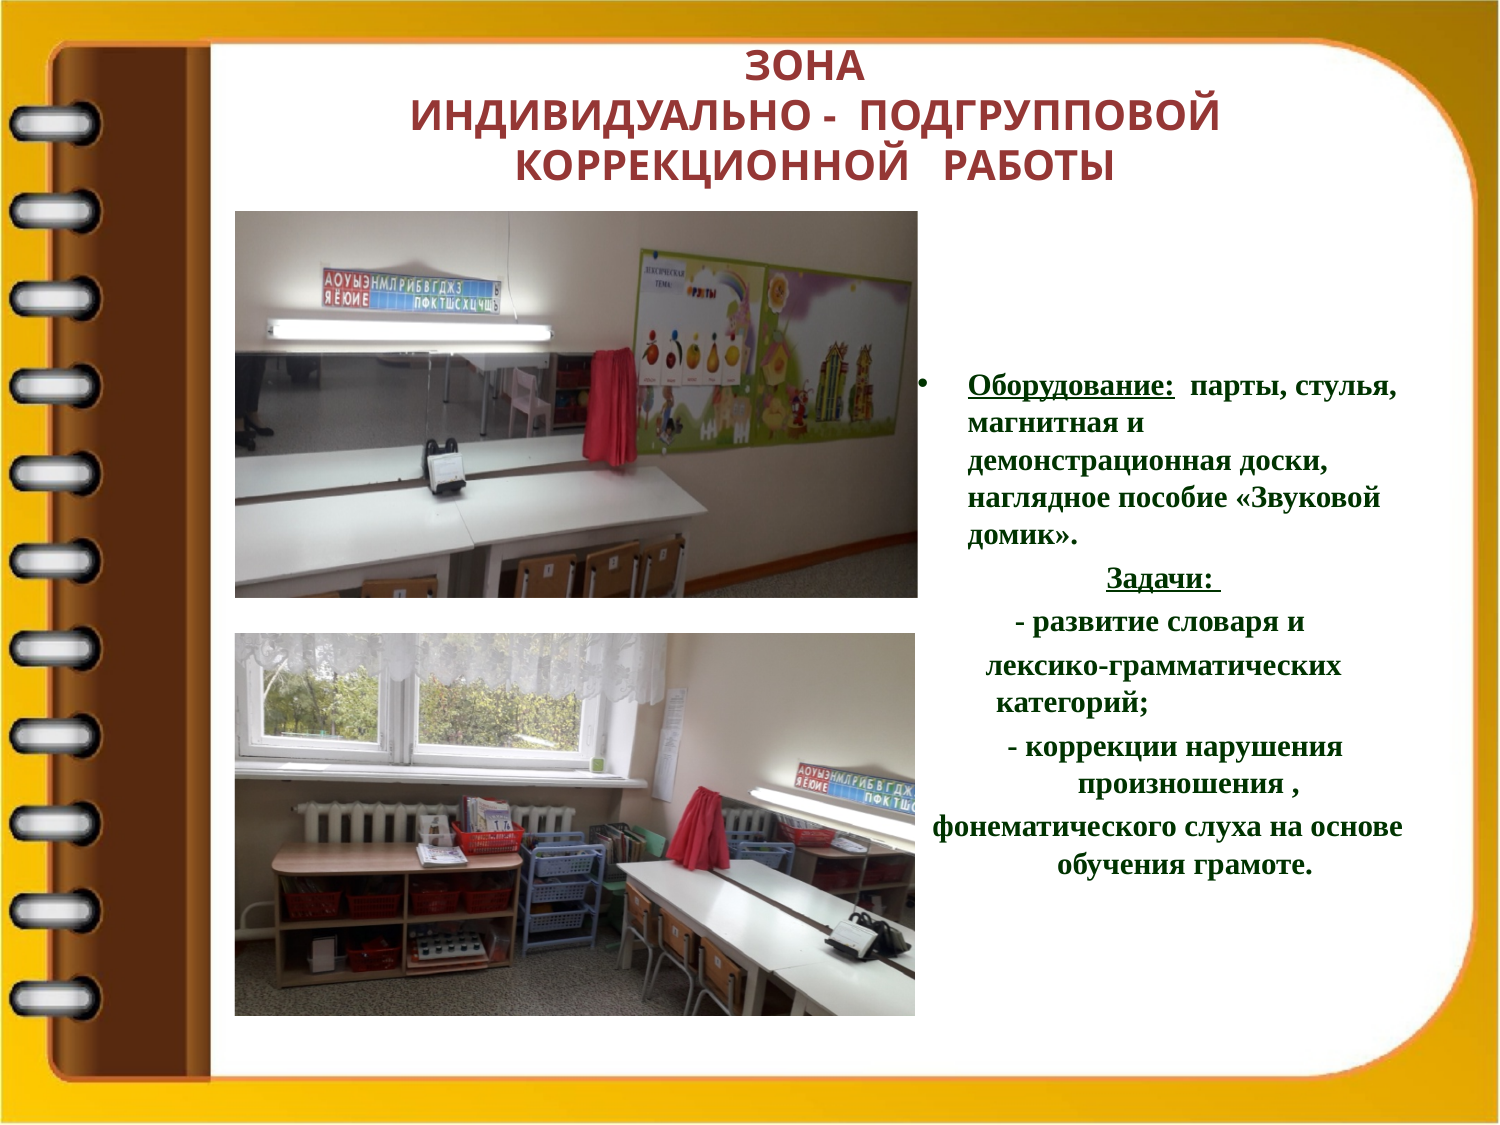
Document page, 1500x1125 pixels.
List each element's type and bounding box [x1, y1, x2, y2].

list [234, 210, 918, 598]
picture [0, 0, 1500, 1125]
